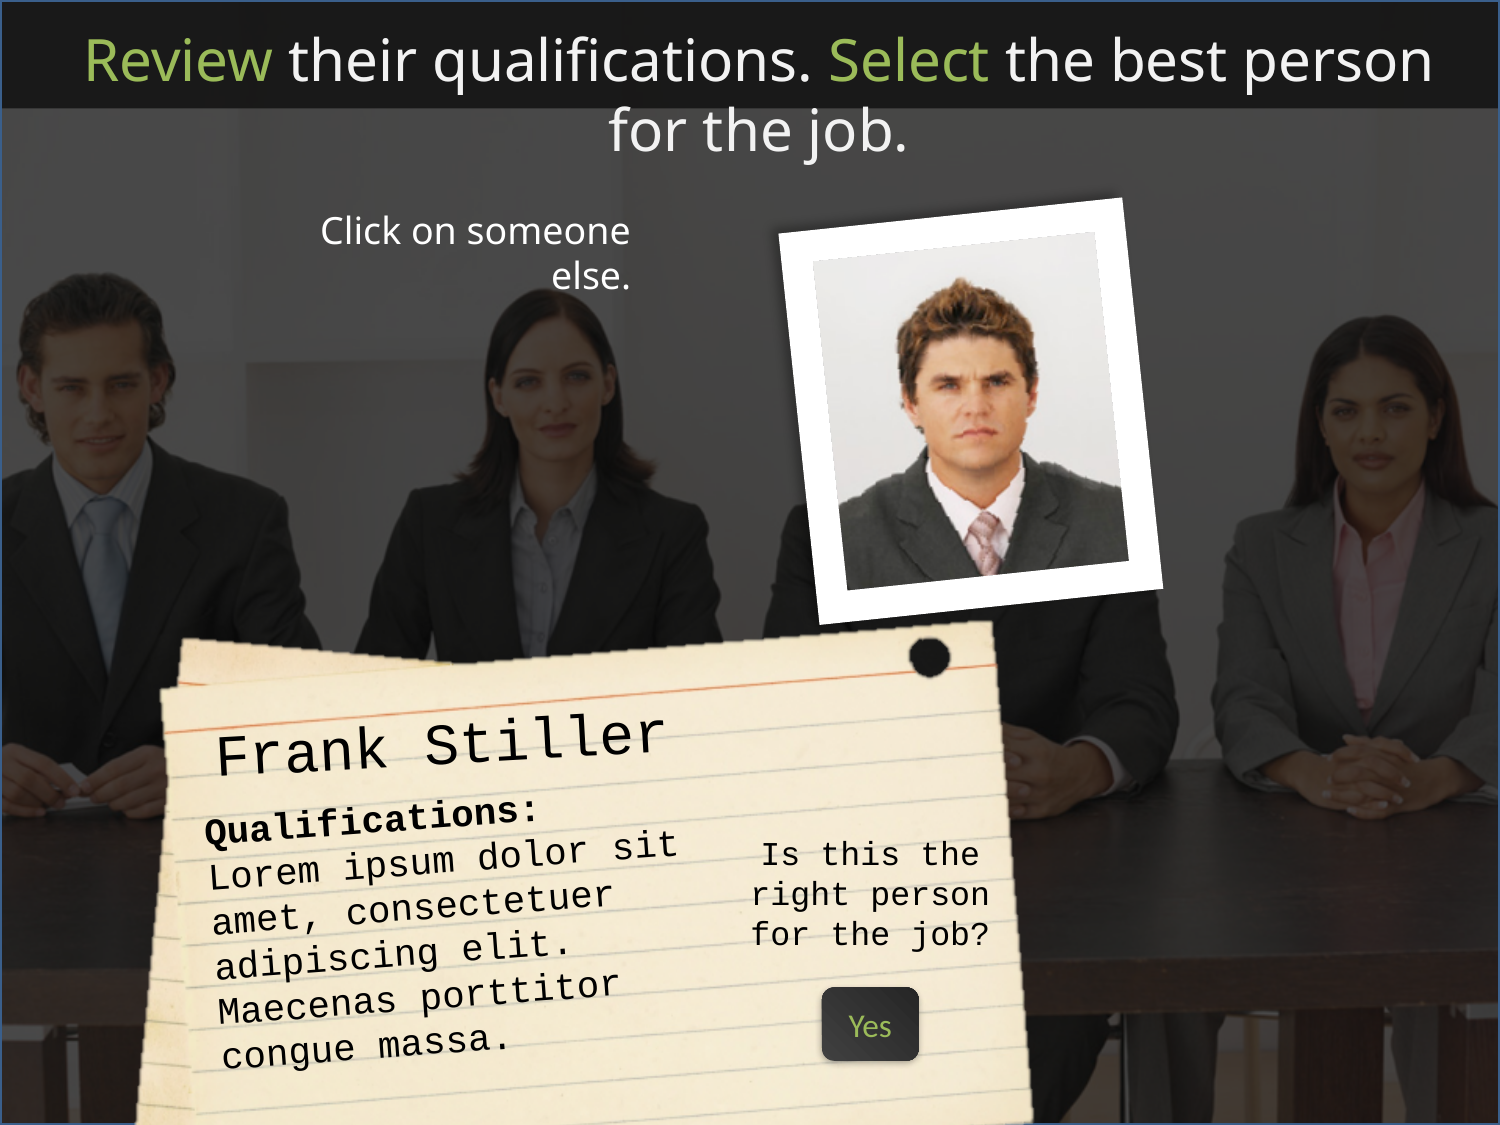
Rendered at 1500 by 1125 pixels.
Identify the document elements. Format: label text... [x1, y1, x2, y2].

picture [813, 232, 1128, 590]
picture [112, 598, 1057, 1125]
text_box Review their qualifications. Select the best person for the job. [42, 15, 1475, 171]
text_box Click on someone else. [249, 199, 646, 305]
text_box [0, 0, 1500, 1125]
